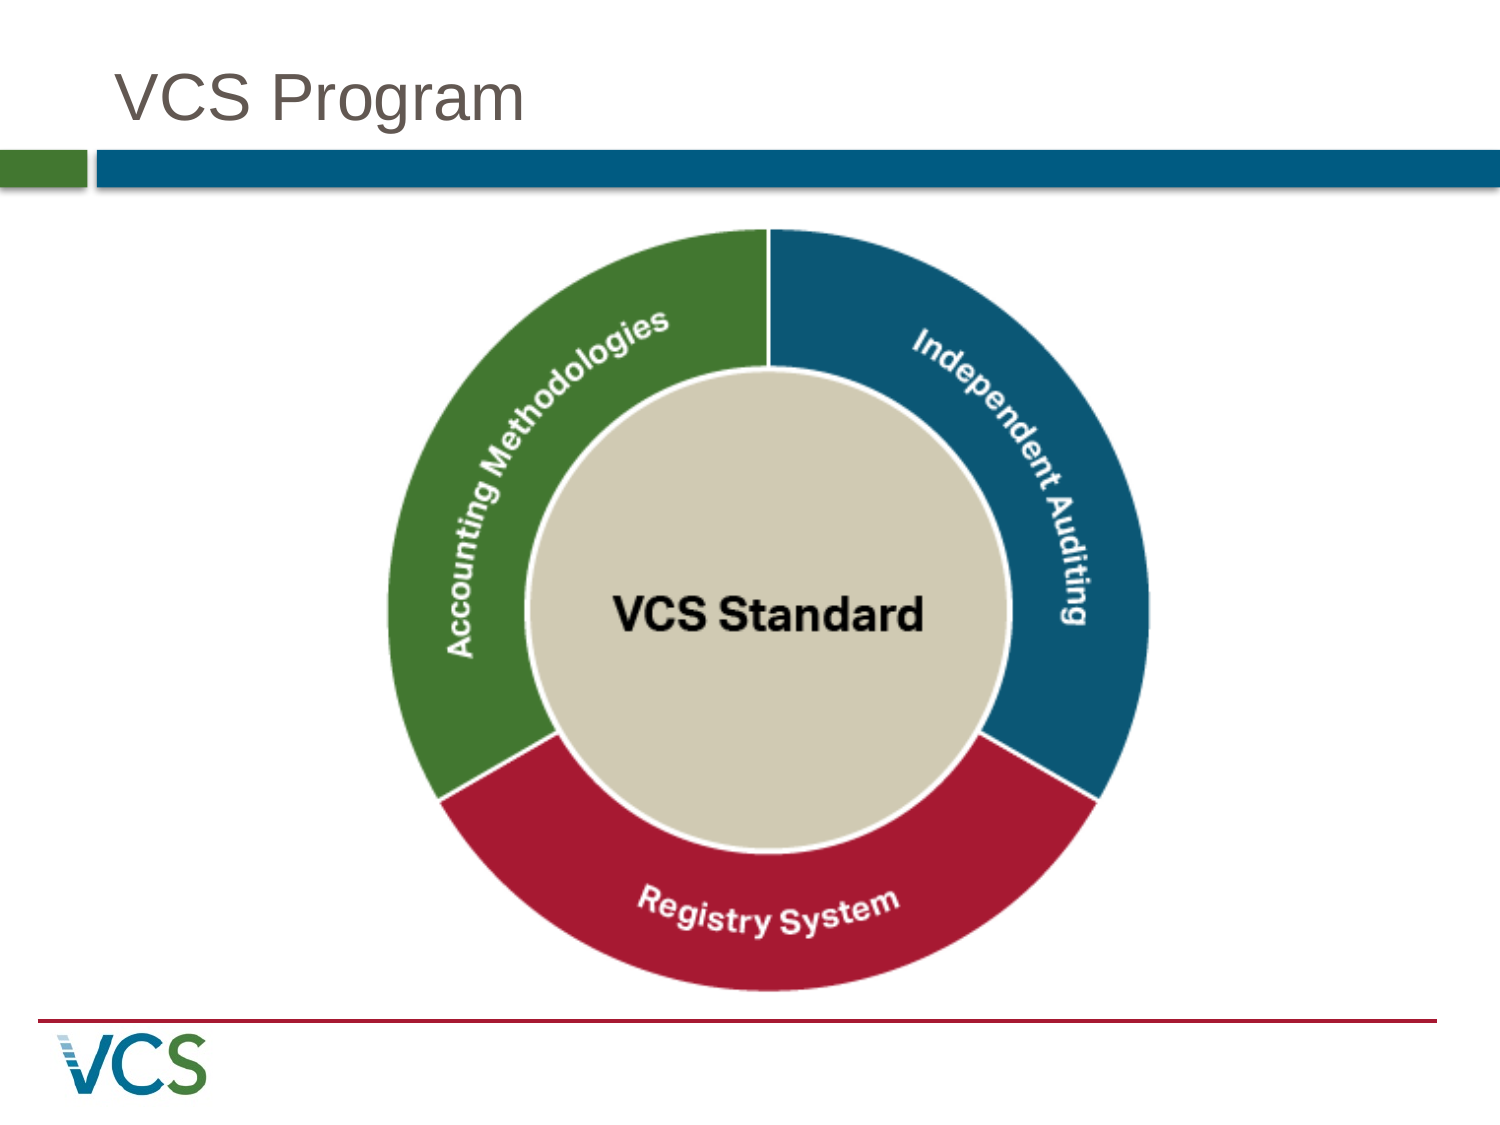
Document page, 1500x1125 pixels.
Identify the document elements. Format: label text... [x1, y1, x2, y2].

picture [382, 224, 1155, 999]
title VCS Program [99, 45, 1438, 142]
picture [50, 1025, 213, 1107]
